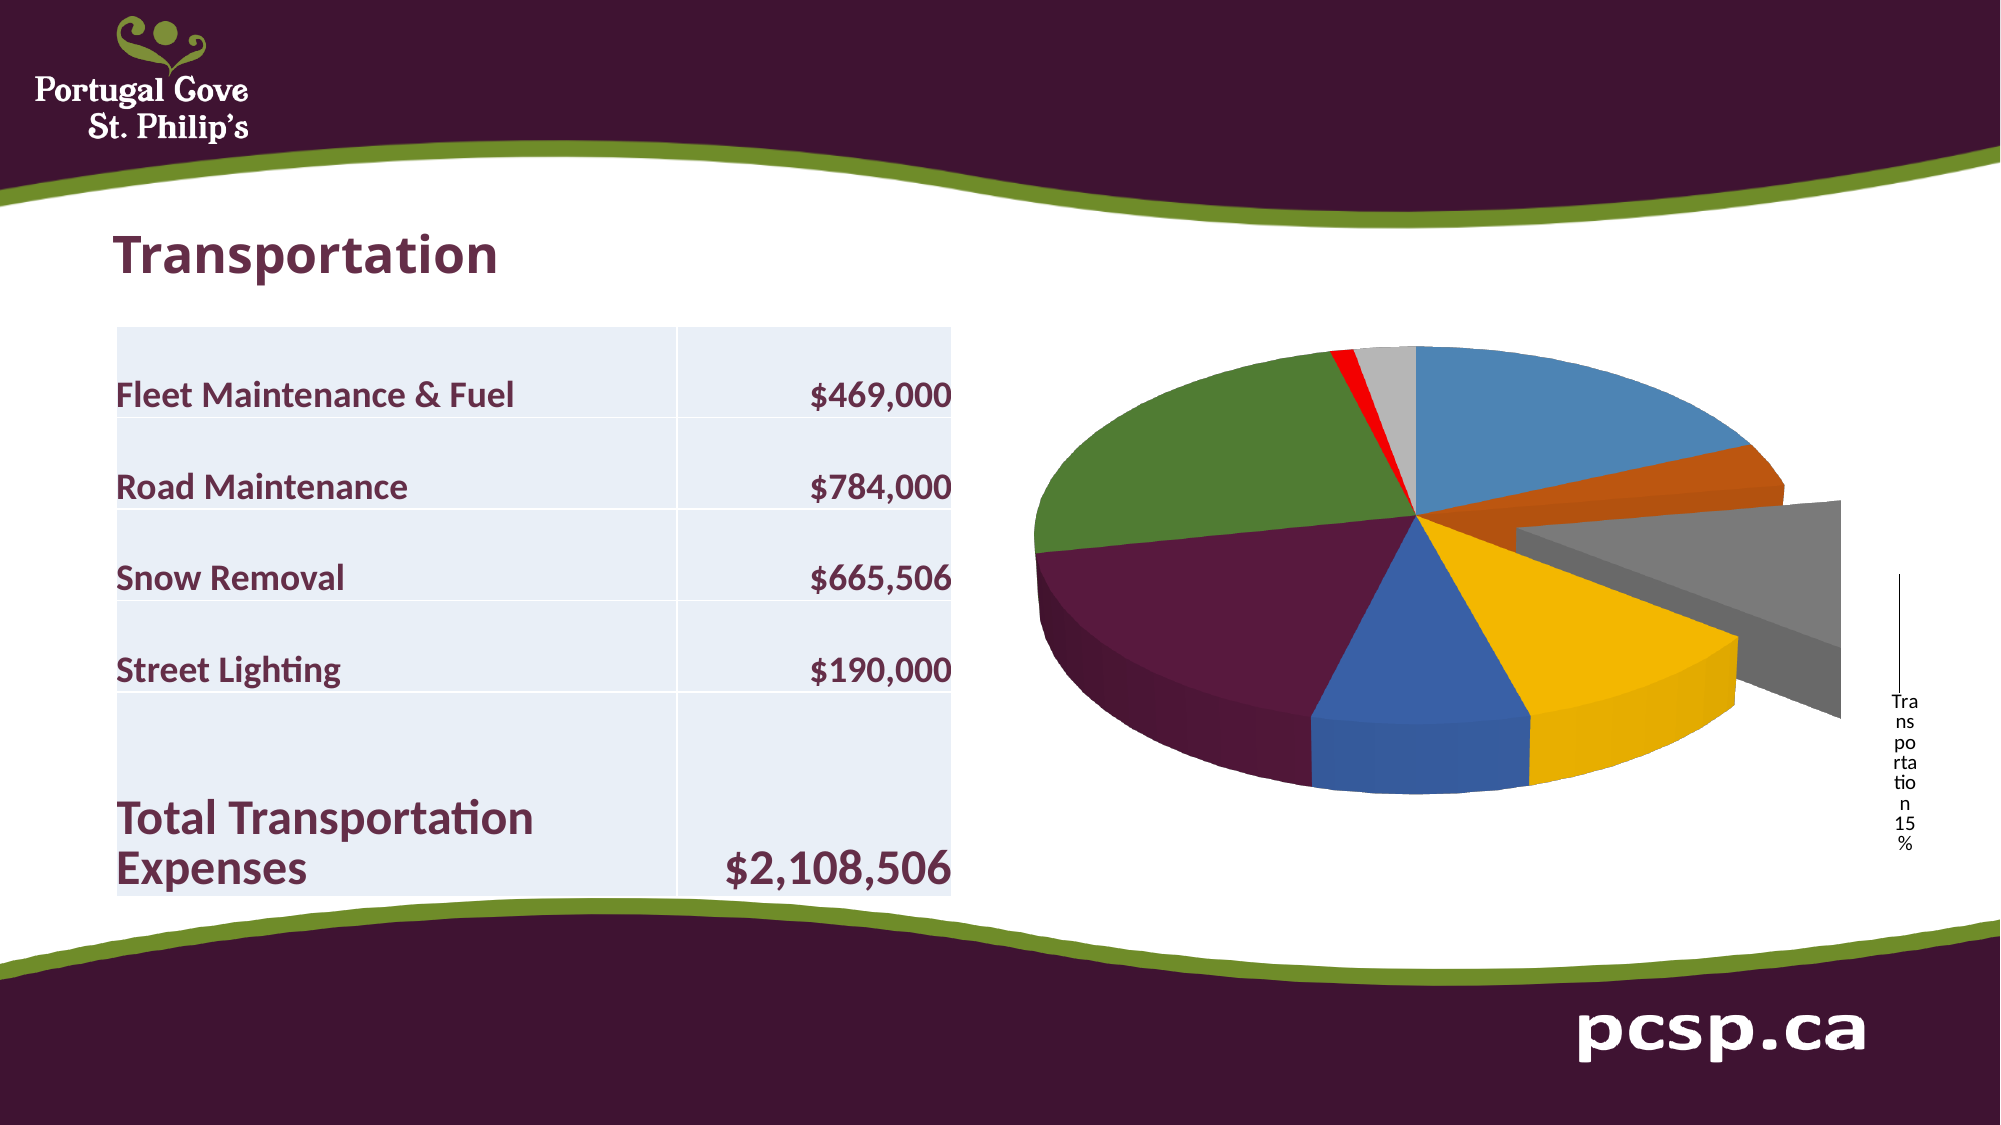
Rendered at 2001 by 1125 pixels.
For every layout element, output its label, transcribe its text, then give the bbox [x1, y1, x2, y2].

table_cell Snow Removal [117, 510, 676, 600]
picture [0, 890, 2000, 1125]
picture [0, 0, 2001, 235]
chart [938, 271, 1968, 933]
text_box Transportation [97, 215, 996, 295]
table_header Fleet Maintenance & Fuel [117, 327, 676, 417]
table_cell Total Transportation Expenses [117, 693, 676, 896]
table_cell $784,000 [678, 418, 938, 508]
table_cell Road Maintenance [117, 418, 676, 508]
table_header $469,000 [678, 327, 938, 417]
table_cell $665,506 [678, 510, 938, 600]
table_cell $190,000 [678, 601, 938, 691]
table_cell Street Lighting [117, 601, 676, 691]
table_cell $2,108,506 [678, 693, 938, 896]
